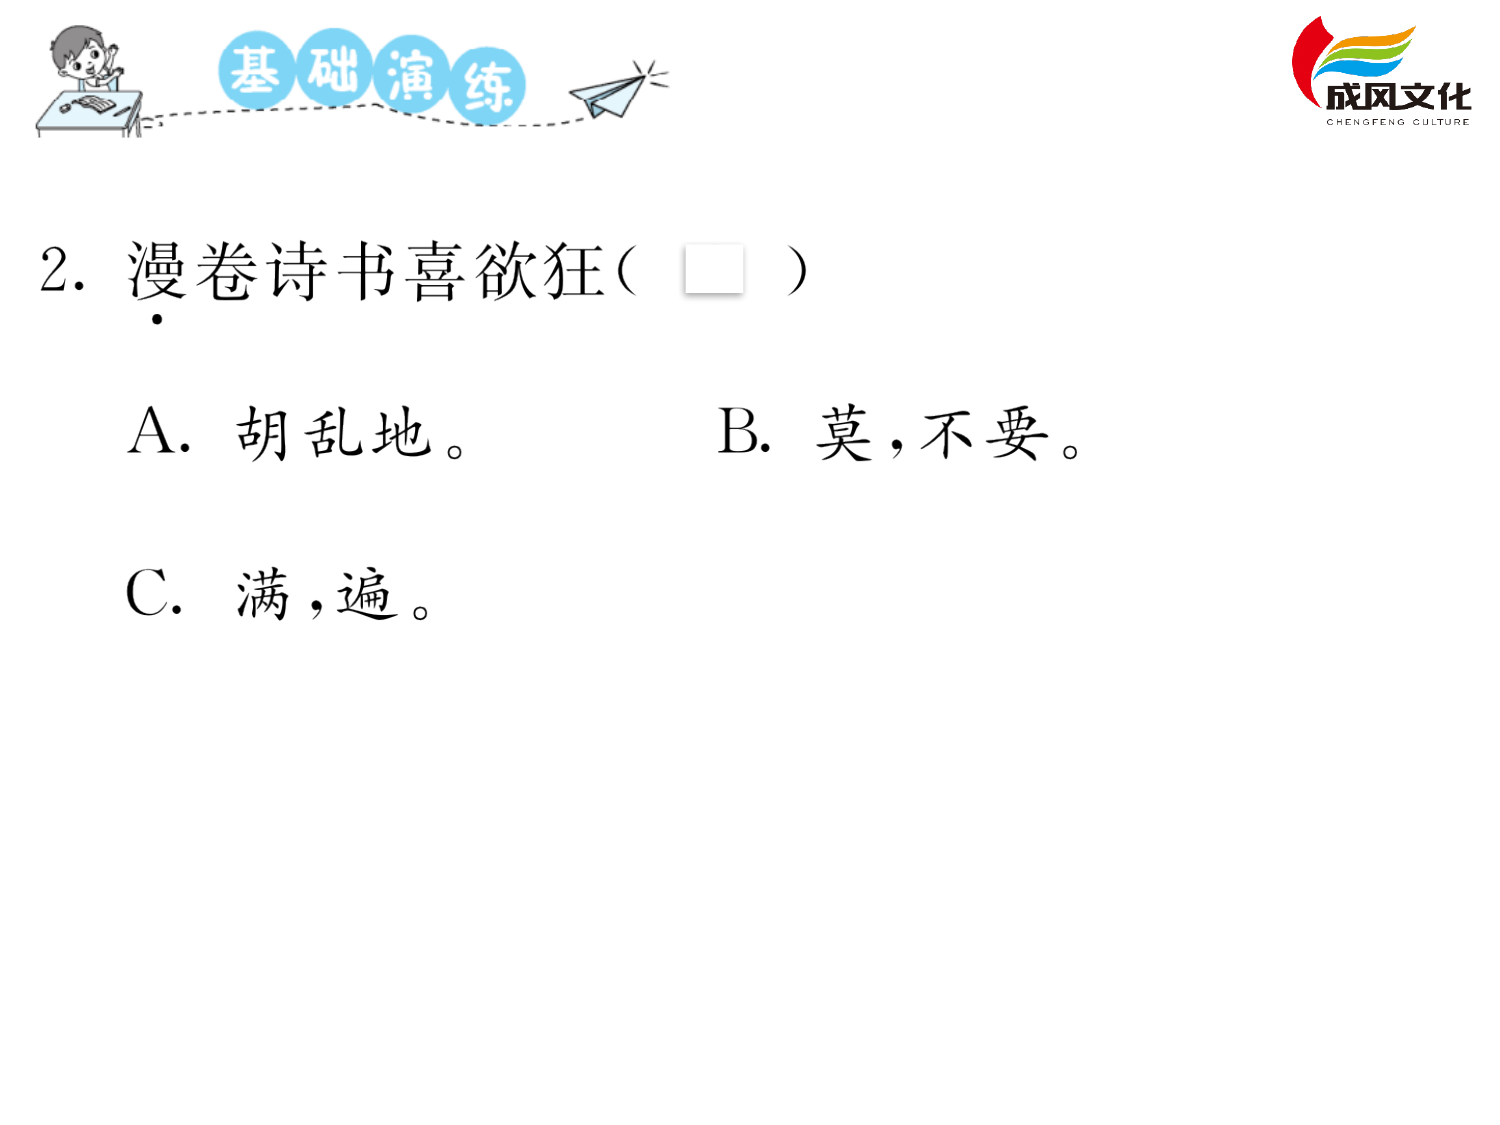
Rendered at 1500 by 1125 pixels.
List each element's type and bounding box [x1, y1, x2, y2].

picture [1281, 0, 1489, 136]
picture [29, 10, 680, 149]
picture [35, 176, 1453, 671]
